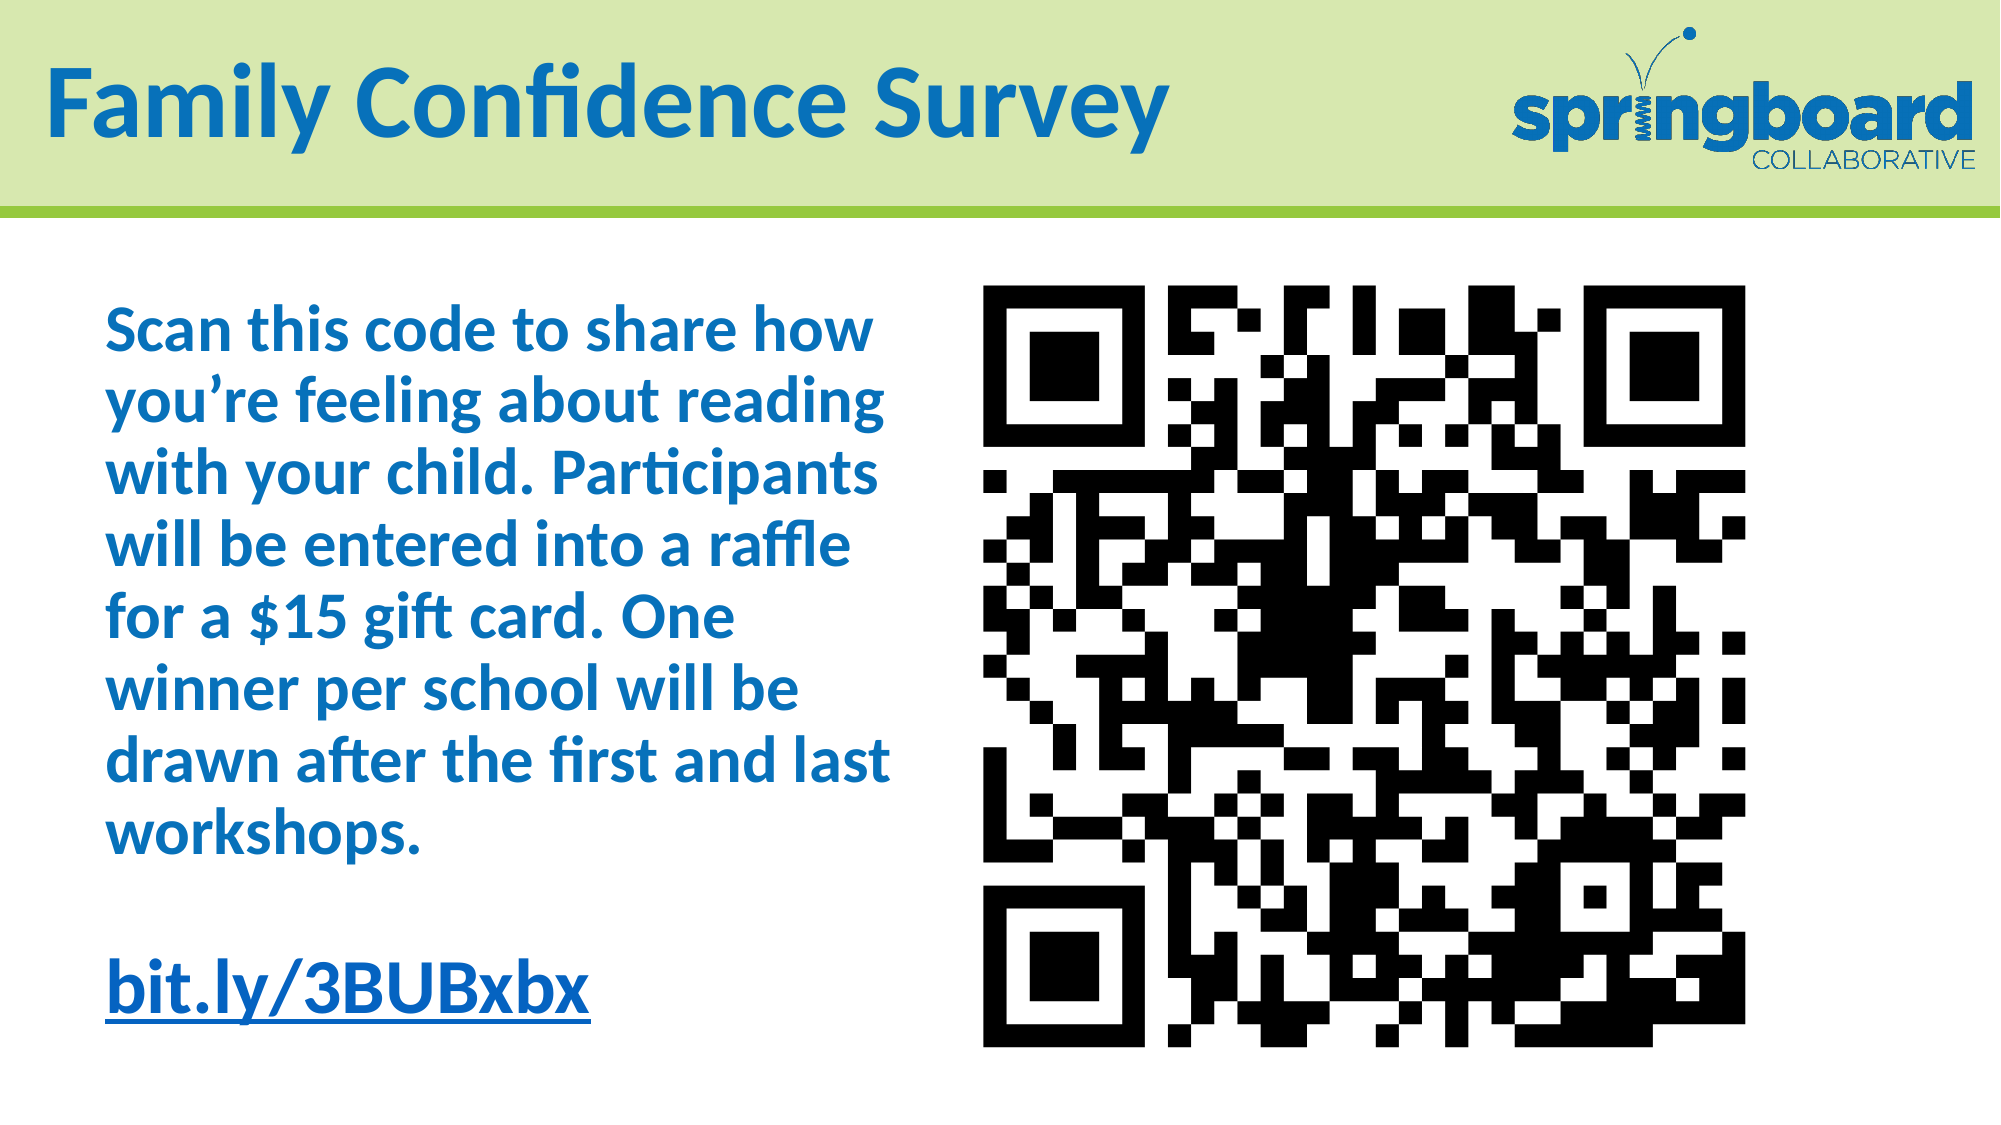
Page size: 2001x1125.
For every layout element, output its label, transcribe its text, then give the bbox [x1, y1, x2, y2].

title Family Confidence Survey [0, 0, 1503, 206]
picture [937, 239, 1791, 1094]
text_box Scan this code to share how you’re feeling about reading with your child. Participants will be entered into a raffle for a $15 gift card. One winner per school will be drawn after the first and last workshops. bit.ly/3BUBxbx [84, 273, 926, 1051]
picture [1512, 27, 1975, 169]
